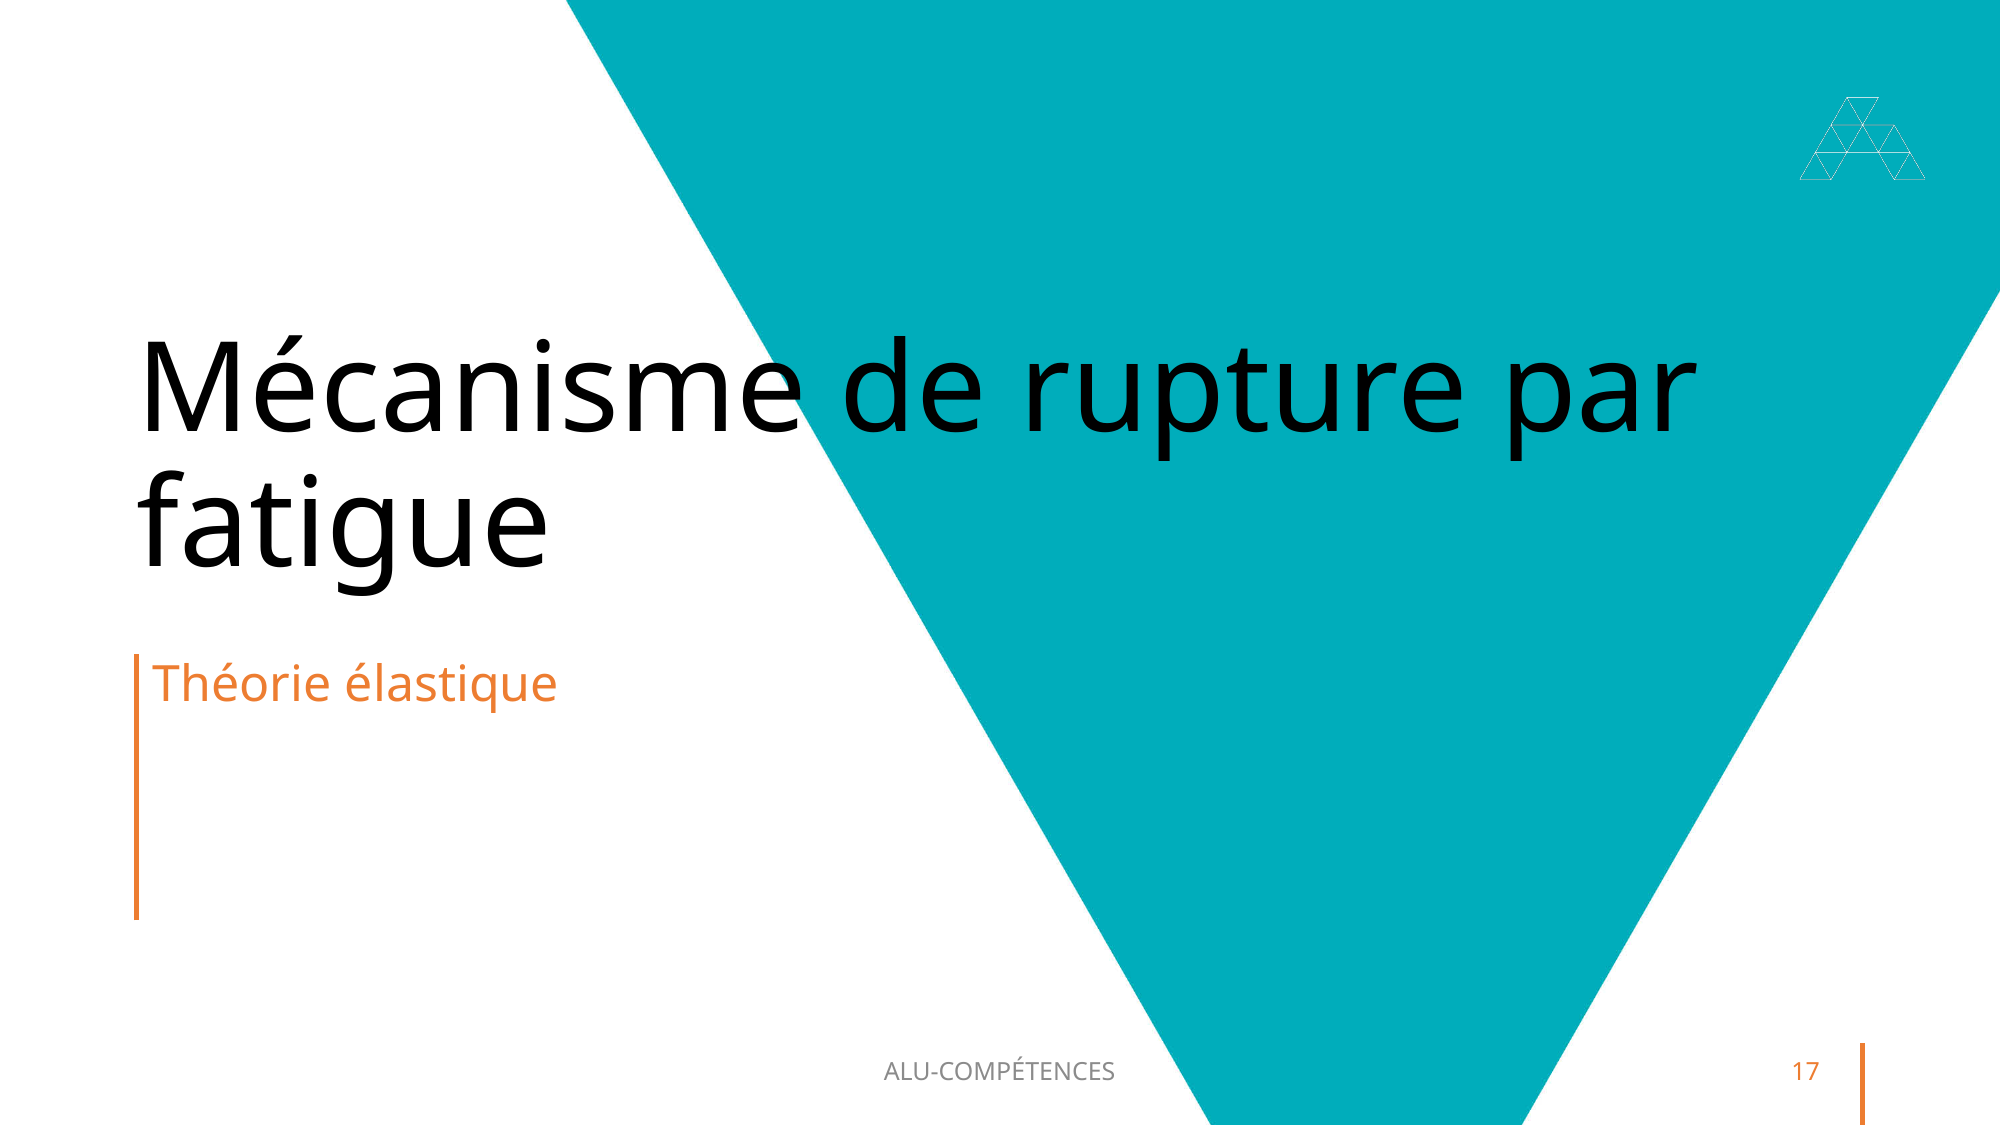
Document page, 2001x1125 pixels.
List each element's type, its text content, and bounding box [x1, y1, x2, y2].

footer ALU-COMPÉTENCES [662, 1042, 1338, 1103]
list Théorie élastique [152, 658, 757, 905]
picture [0, 0, 2000, 1125]
title Mécanisme de rupture par fatigue [136, 126, 1862, 594]
slide_number 17 [1412, 1042, 1835, 1103]
